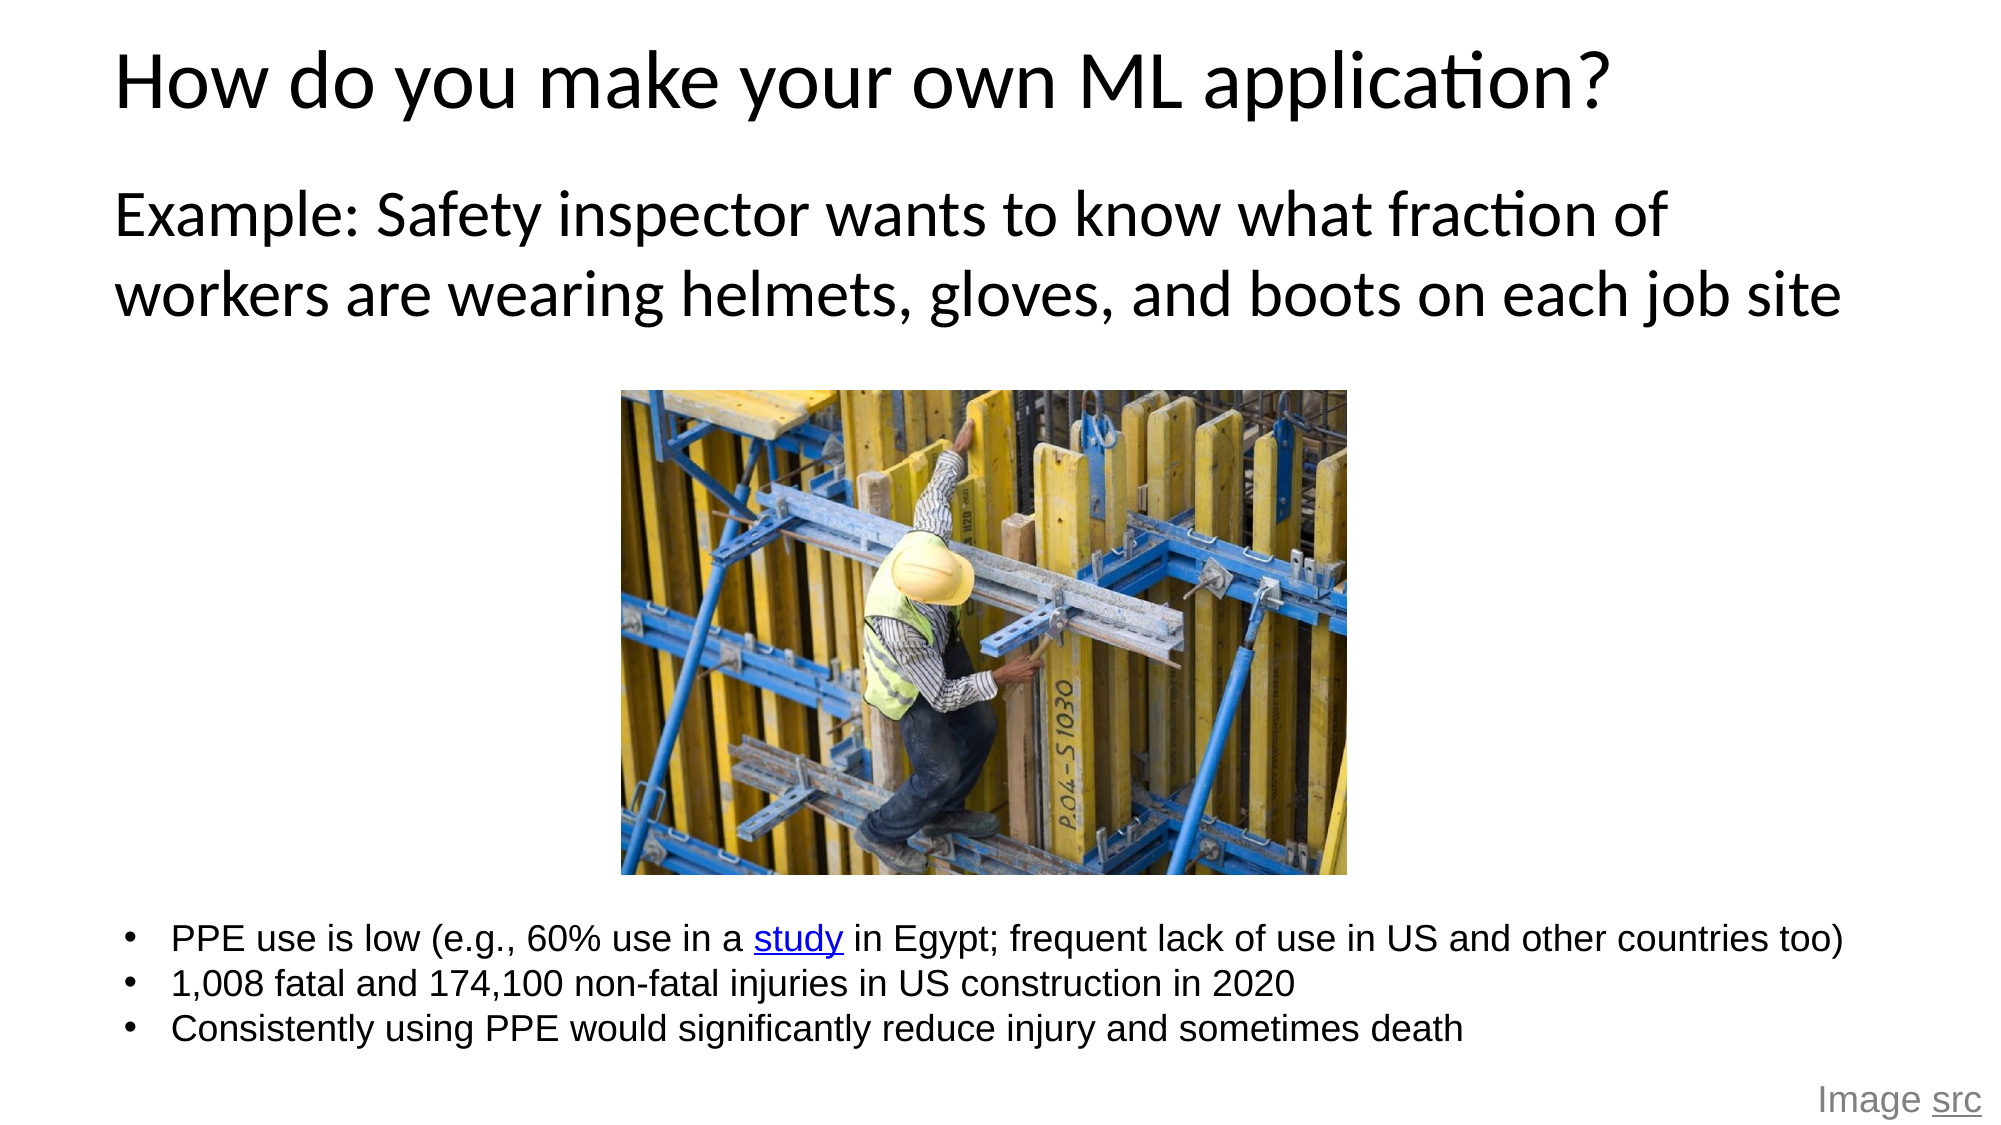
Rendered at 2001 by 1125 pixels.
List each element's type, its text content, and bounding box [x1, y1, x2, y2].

picture [621, 390, 1348, 875]
text_box Image src [1802, 1067, 1998, 1125]
title How do you make your own ML application? [99, 0, 1900, 150]
text_box PPE use is low (e.g., 60% use in a study in Egypt; frequent lack of use in US and other countries too) 1,008 fatal and 174,100 non-fatal injuries in US construction in 2020 Consistently using PPE would significantly reduce injury and sometimes death [109, 906, 1860, 1102]
list Example: Safety inspector wants to know what fraction of workers are wearing helmets, gloves, and boots on each job site [99, 162, 1900, 1005]
